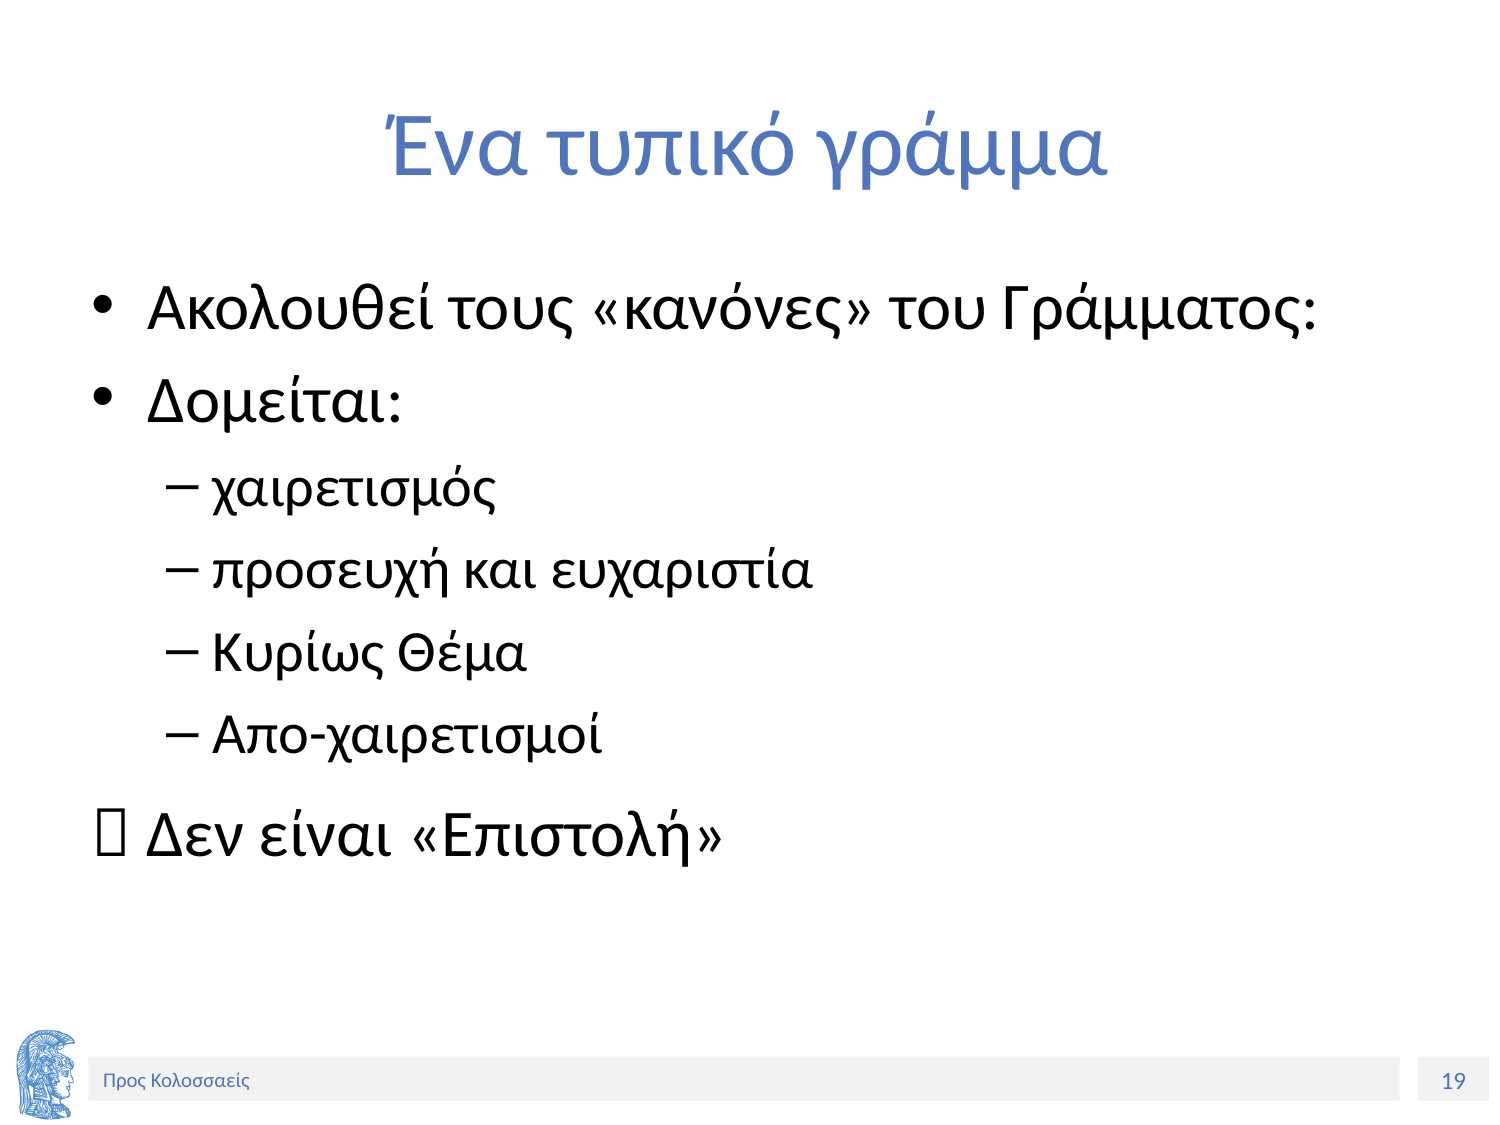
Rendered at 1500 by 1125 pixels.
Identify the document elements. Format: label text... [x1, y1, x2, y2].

title Ένα τυπικό γράμμα [75, 45, 1425, 233]
picture [9, 1026, 81, 1120]
list Ακολουθεί τους «κανόνες» του Γράμματος: Δομείται: χαιρετισμός προσευχή και ευχαριστία Κυρίως Θέμα Απο-χαιρετισμοί  Δεν είναι «Επιστολή» [76, 255, 1427, 998]
